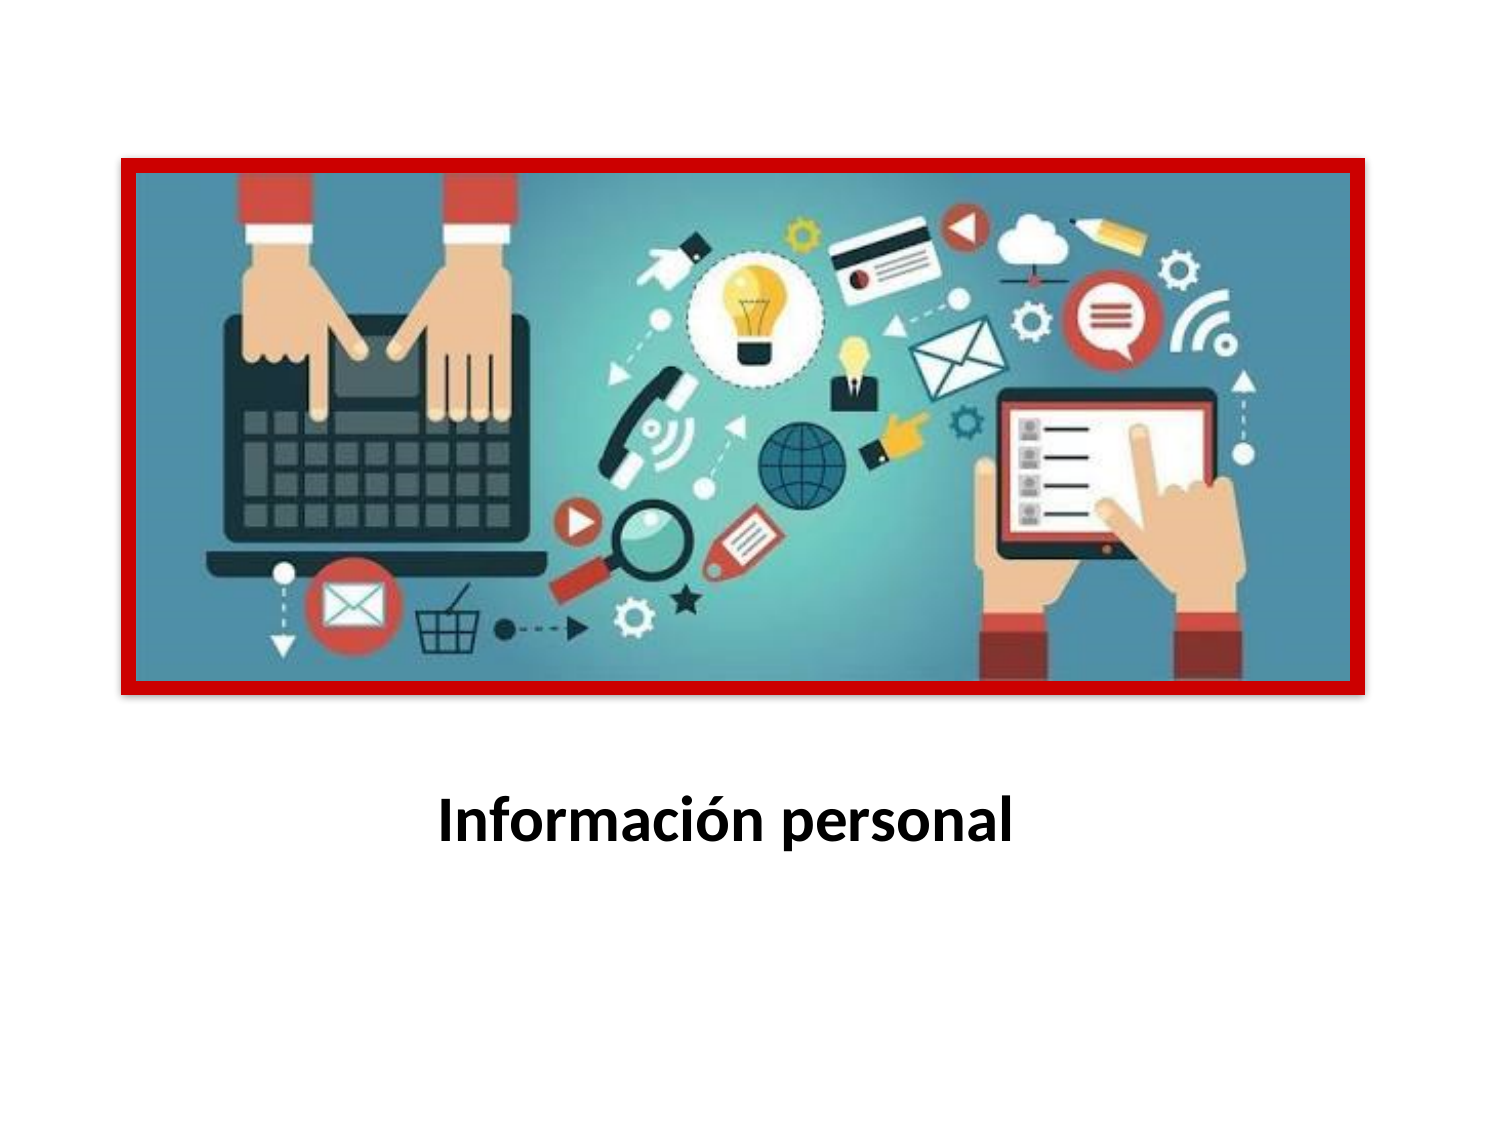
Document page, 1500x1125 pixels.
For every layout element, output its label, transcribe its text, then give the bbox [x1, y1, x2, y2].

title Información personal [419, 763, 1034, 869]
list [135, 172, 1351, 681]
